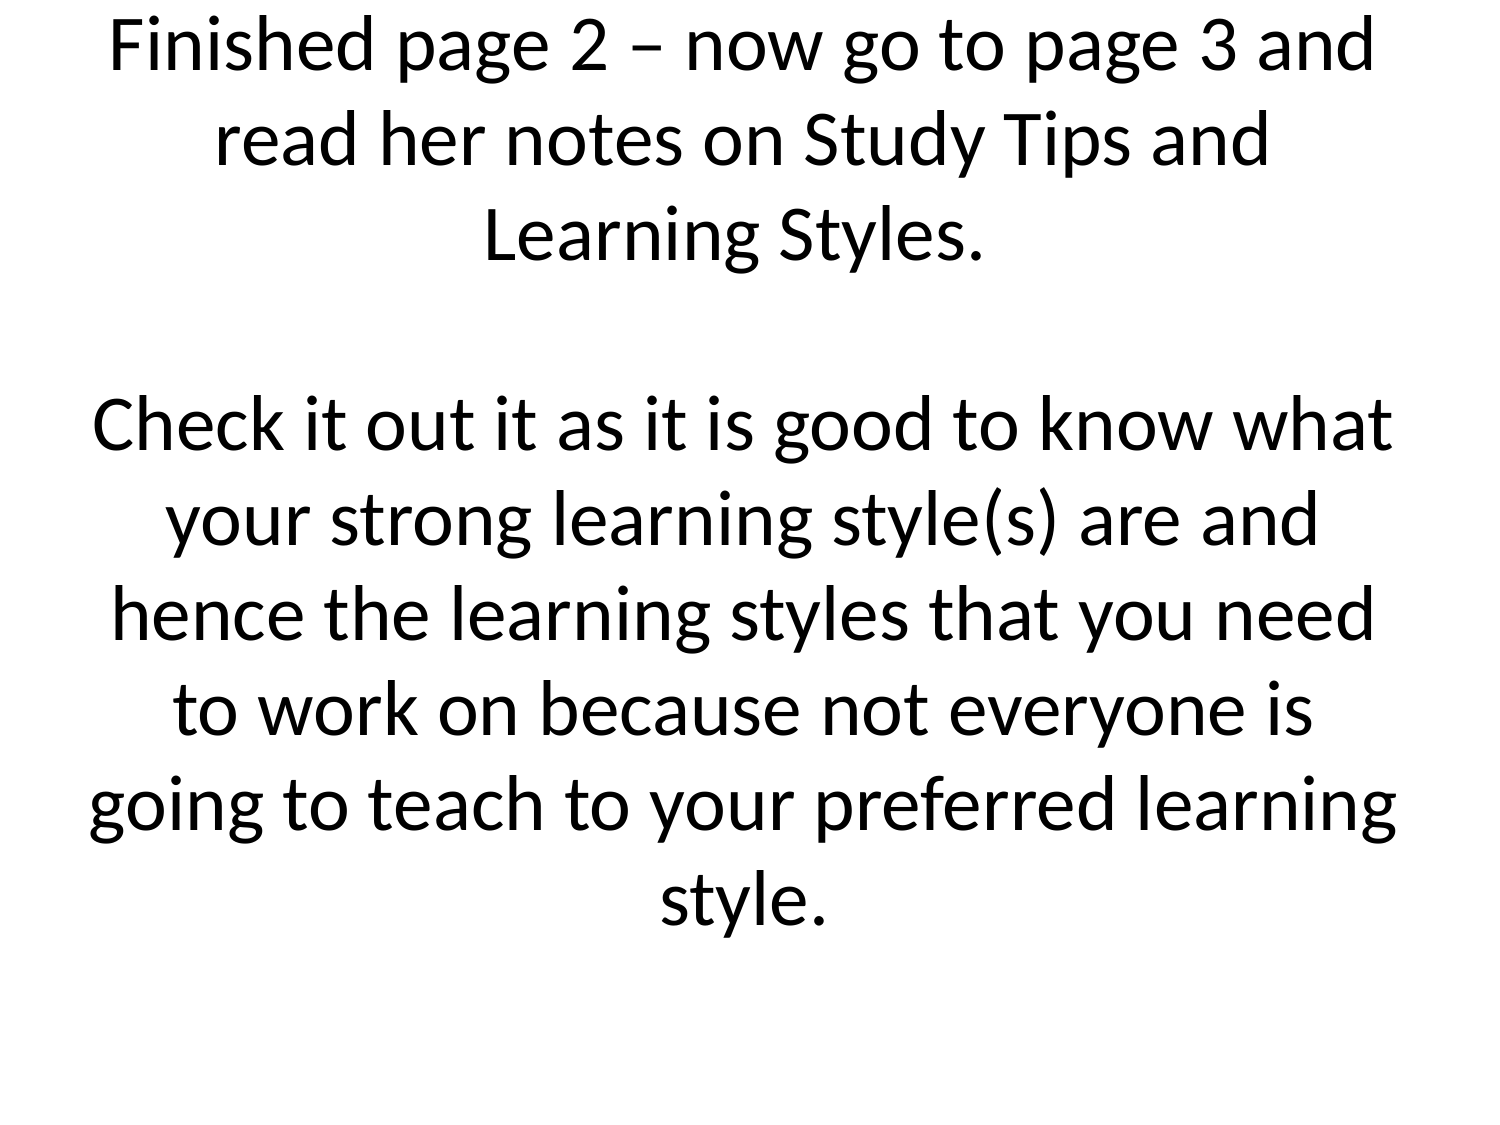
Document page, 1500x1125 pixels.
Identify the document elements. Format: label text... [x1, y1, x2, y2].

text_box Finished page 2 – now go to page 3 and read her notes on Study Tips and Learning Styles. Check it out it as it is good to know what your strong learning style(s) are and hence the learning styles that you need to work on because not everyone is going to teach to your preferred learning style. [64, 0, 1424, 949]
